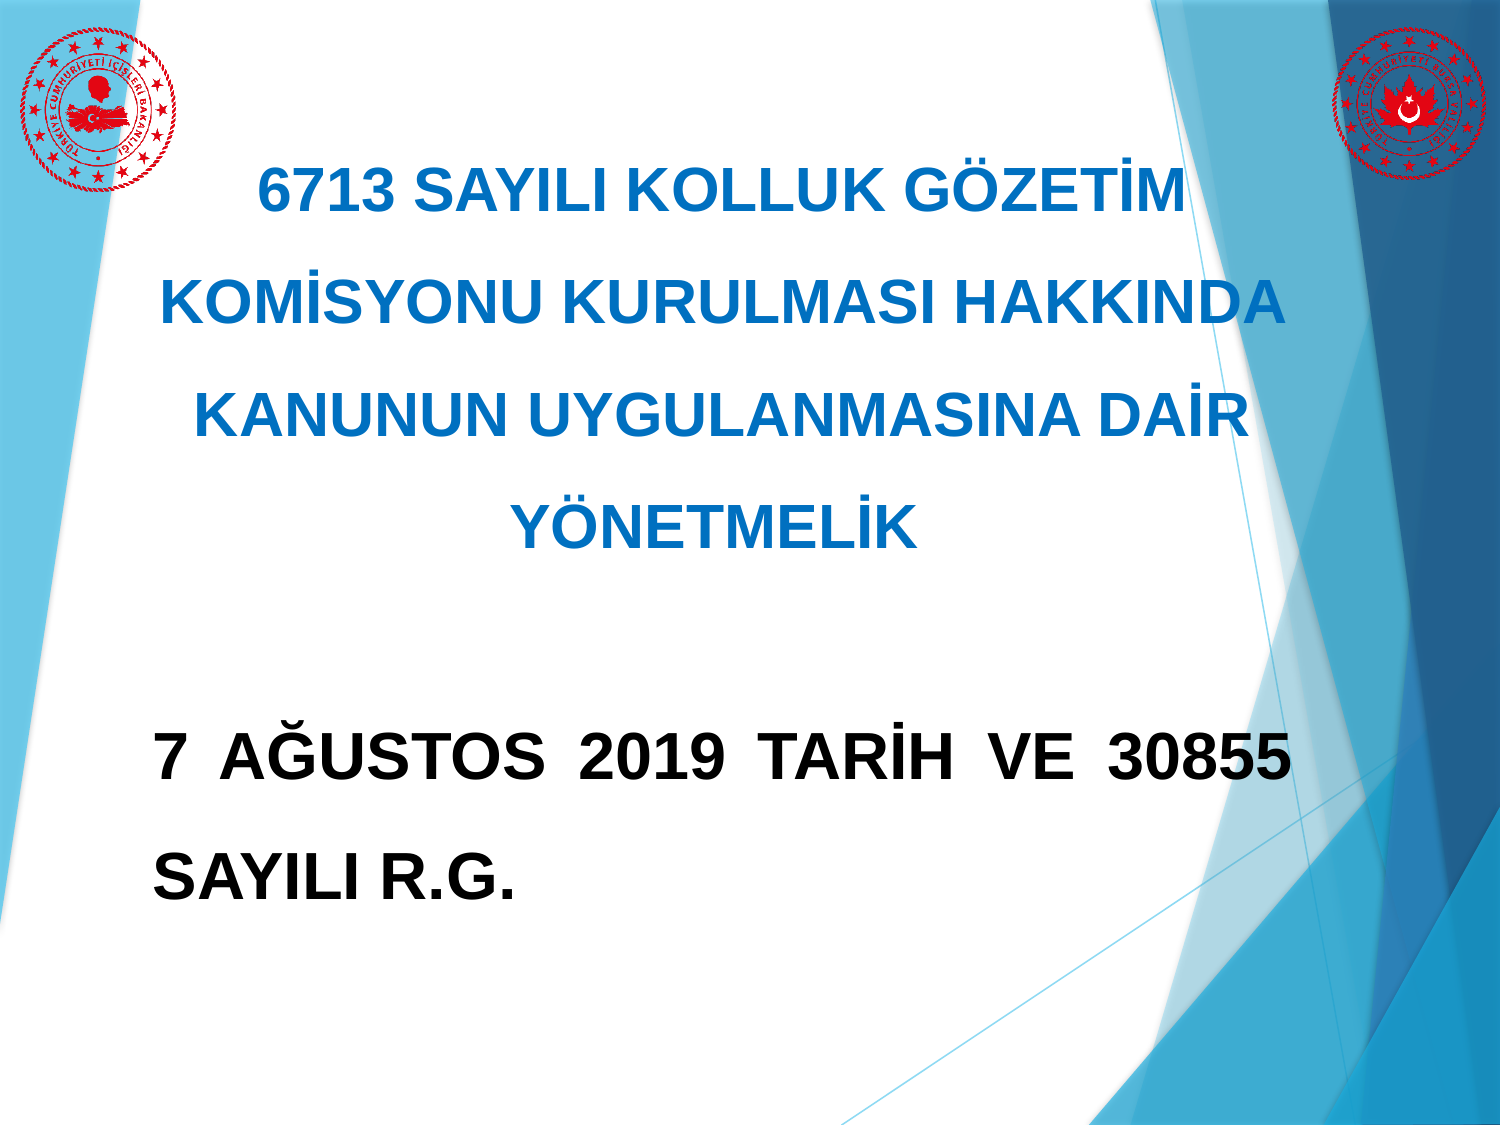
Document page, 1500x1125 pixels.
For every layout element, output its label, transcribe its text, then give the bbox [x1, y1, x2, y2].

text_box 6713 SAYILI KOLLUK GÖZETİM KOMİSYONU KURULMASI HAKKINDA KANUNUN UYGULANMASINA DAİR YÖNETMELİK 7 AĞUSTOS 2019 TARİH VE 30855 SAYILI R.G. [138, 103, 1308, 921]
picture [1332, 27, 1486, 181]
picture [19, 27, 176, 192]
